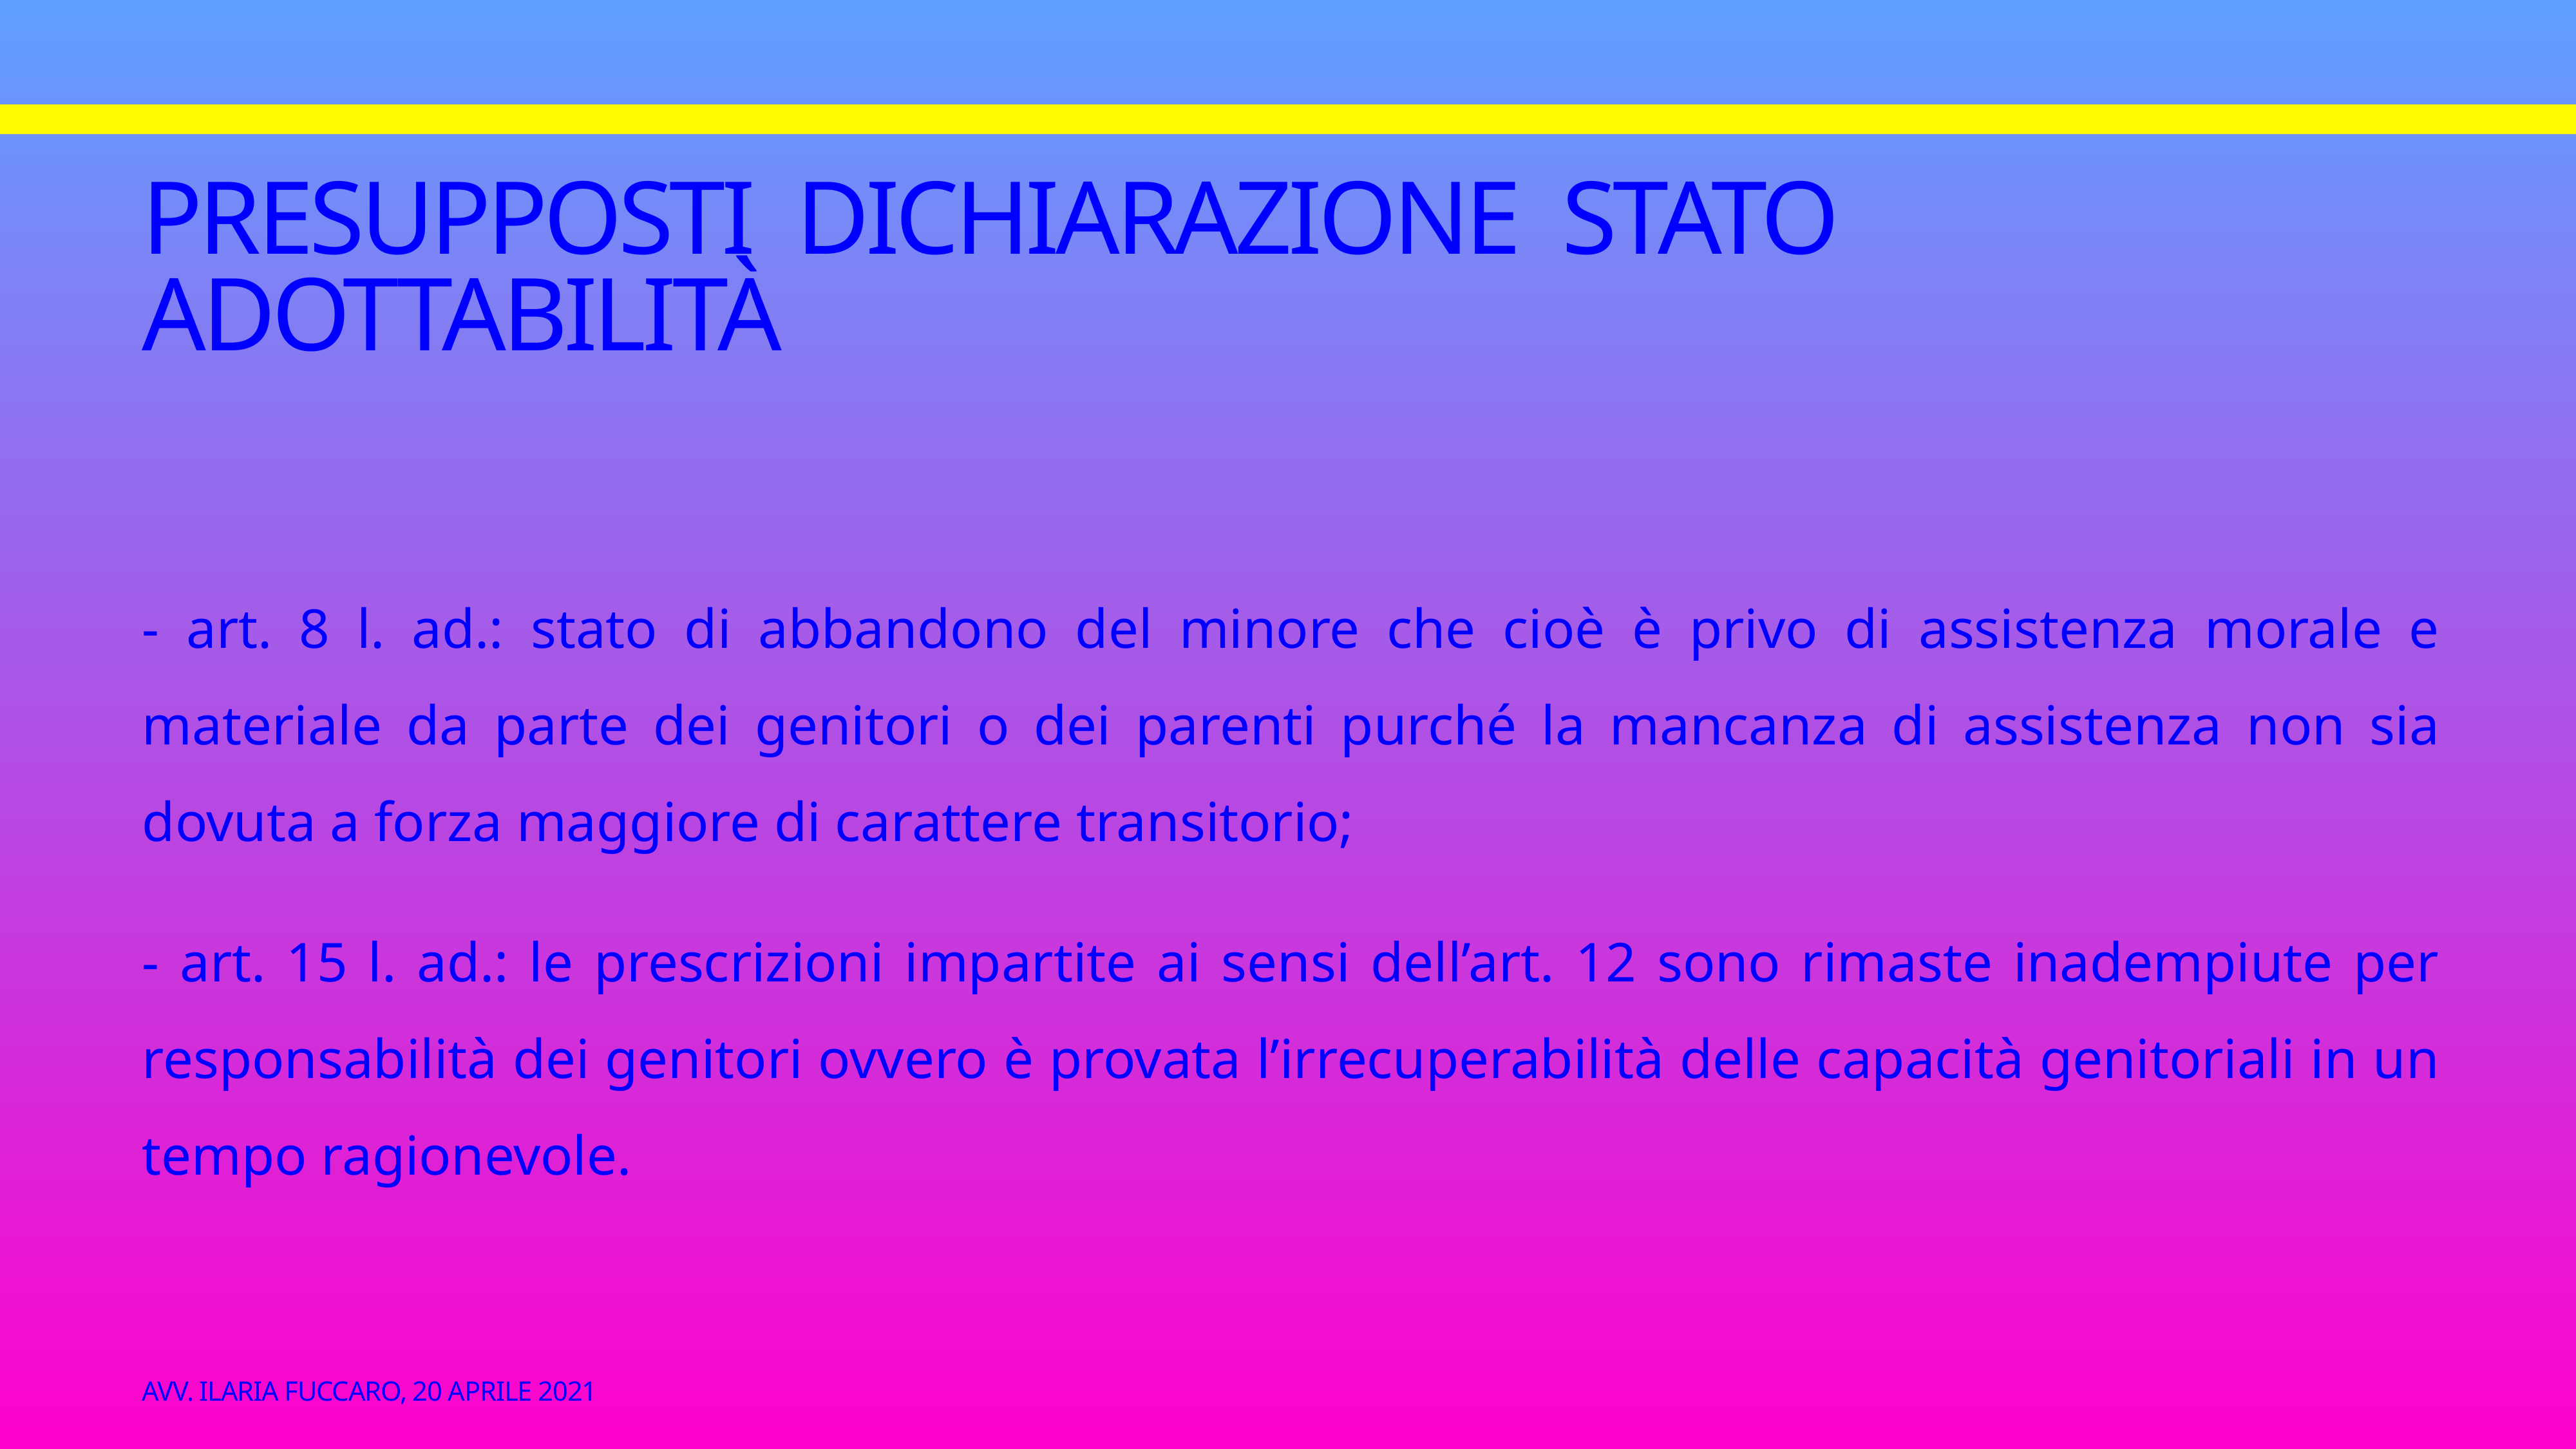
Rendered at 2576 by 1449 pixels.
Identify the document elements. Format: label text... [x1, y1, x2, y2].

title Presupposti dichiarazione stato adottabilità [136, 171, 2448, 360]
list Avv. ilaria Fuccaro, 20 aprile 2021 [136, 1368, 2448, 1415]
list - art. 8 l. ad.: stato di abbandono del minore che cioè è privo di assistenza morale e materiale da parte dei genitori o dei parenti purché la mancanza di assistenza non sia dovuta a forza maggiore di carattere transitorio; - art. 15 l. ad.: le prescrizioni impartite ai sensi dell’art. 12 sono rimaste inadempiute per responsabilità dei genitori ovvero è provata l’irrecuperabilità delle capacità genitoriali in un tempo ragionevole. [136, 556, 2448, 1311]
